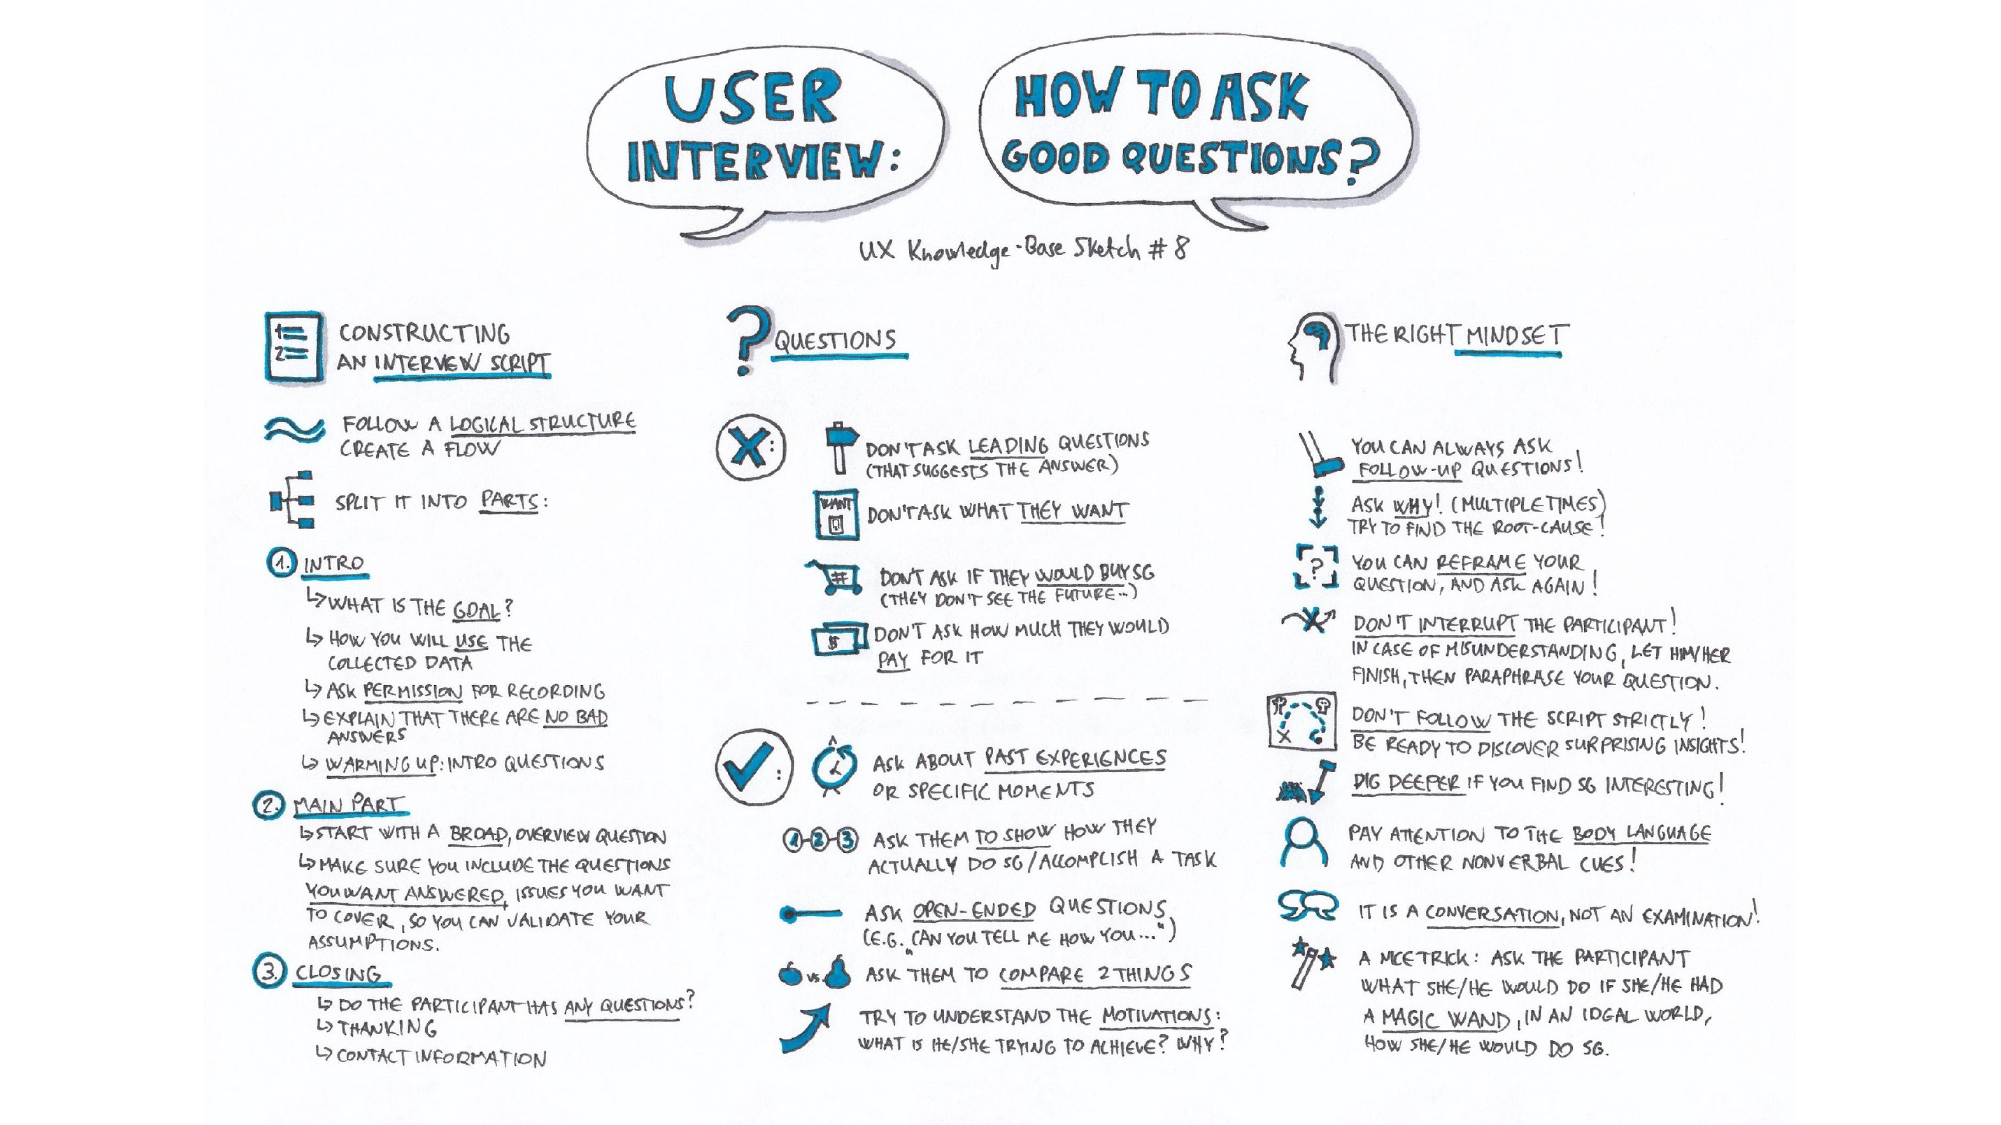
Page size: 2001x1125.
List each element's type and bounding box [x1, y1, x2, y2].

picture [204, 0, 1796, 1125]
